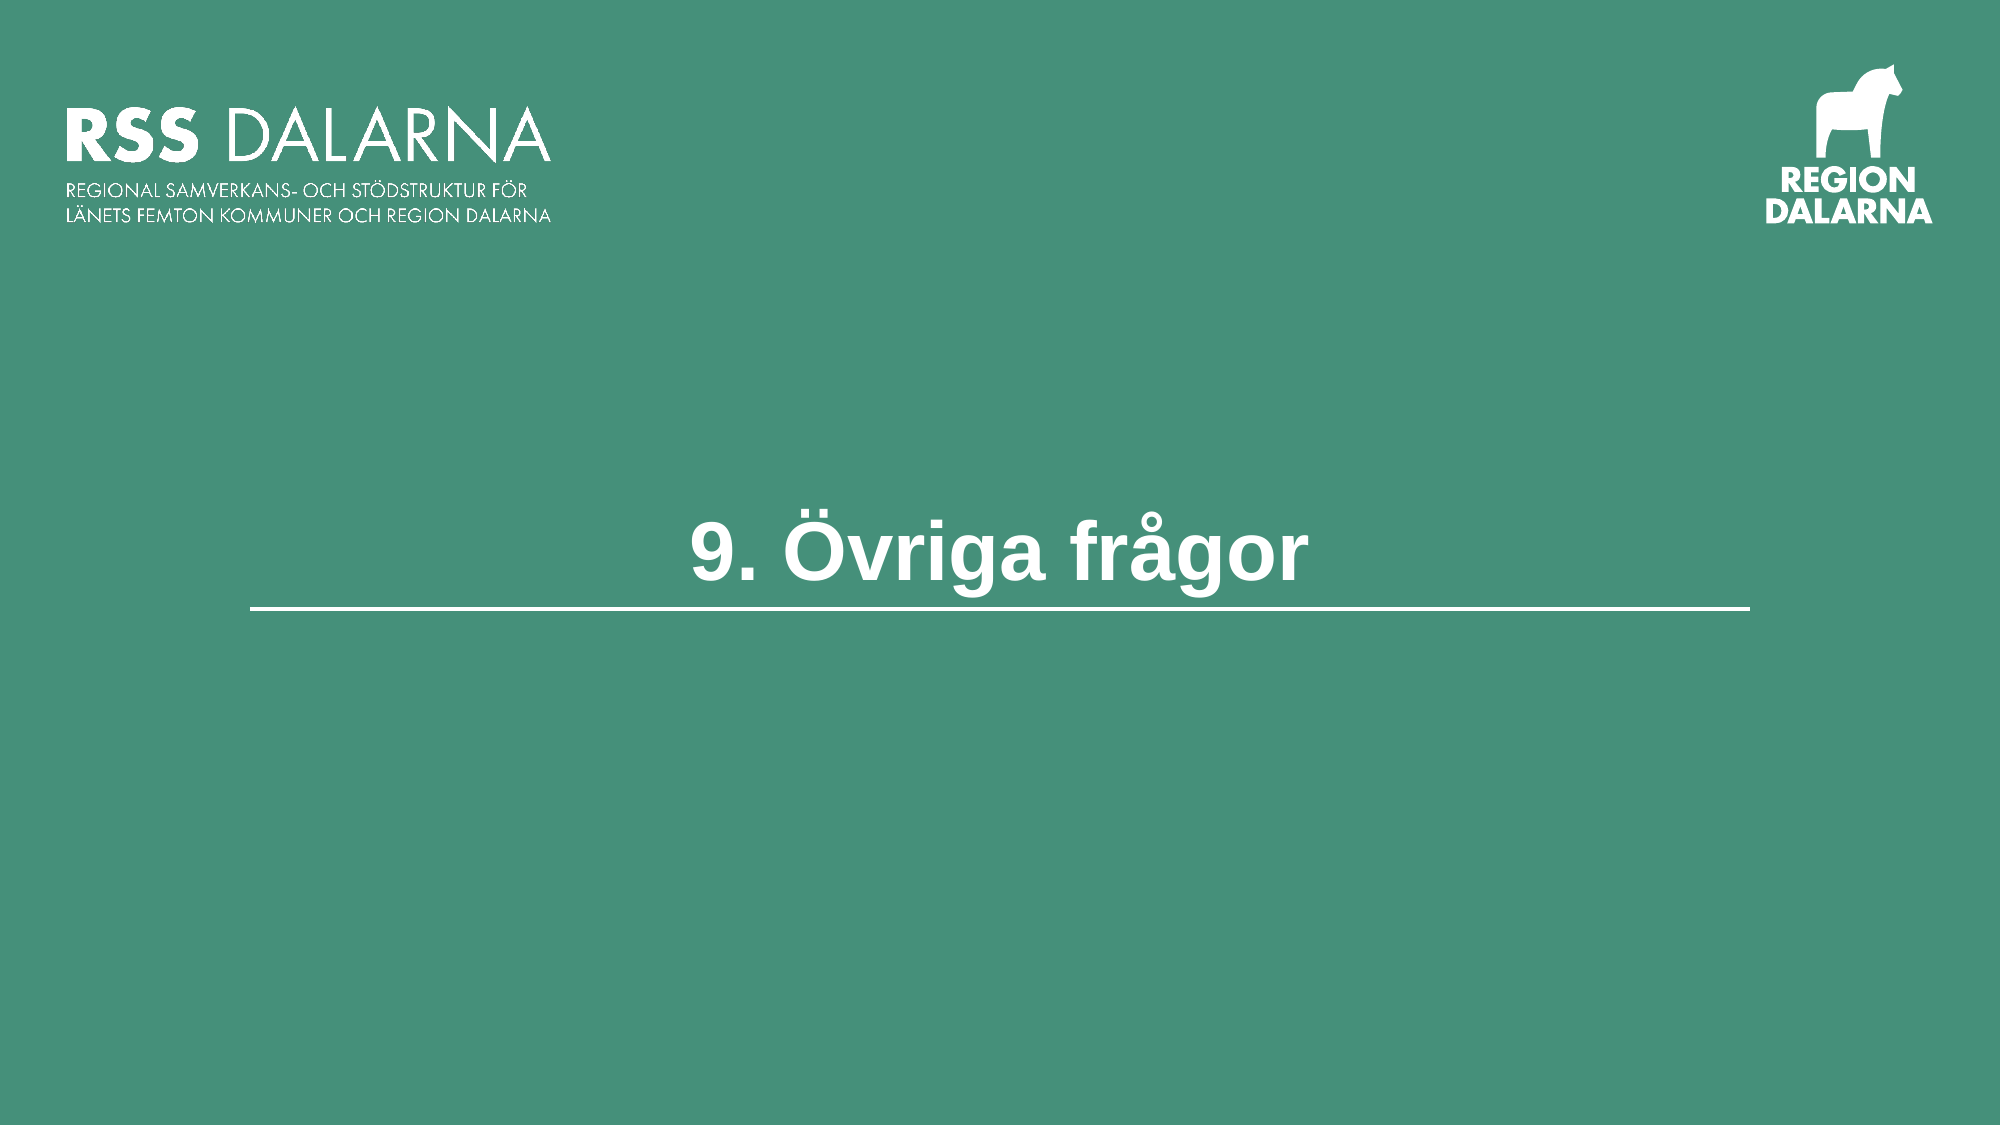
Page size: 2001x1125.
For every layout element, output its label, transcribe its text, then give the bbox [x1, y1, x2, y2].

title 9. Övriga frågor [140, 280, 1860, 607]
picture [67, 105, 551, 223]
